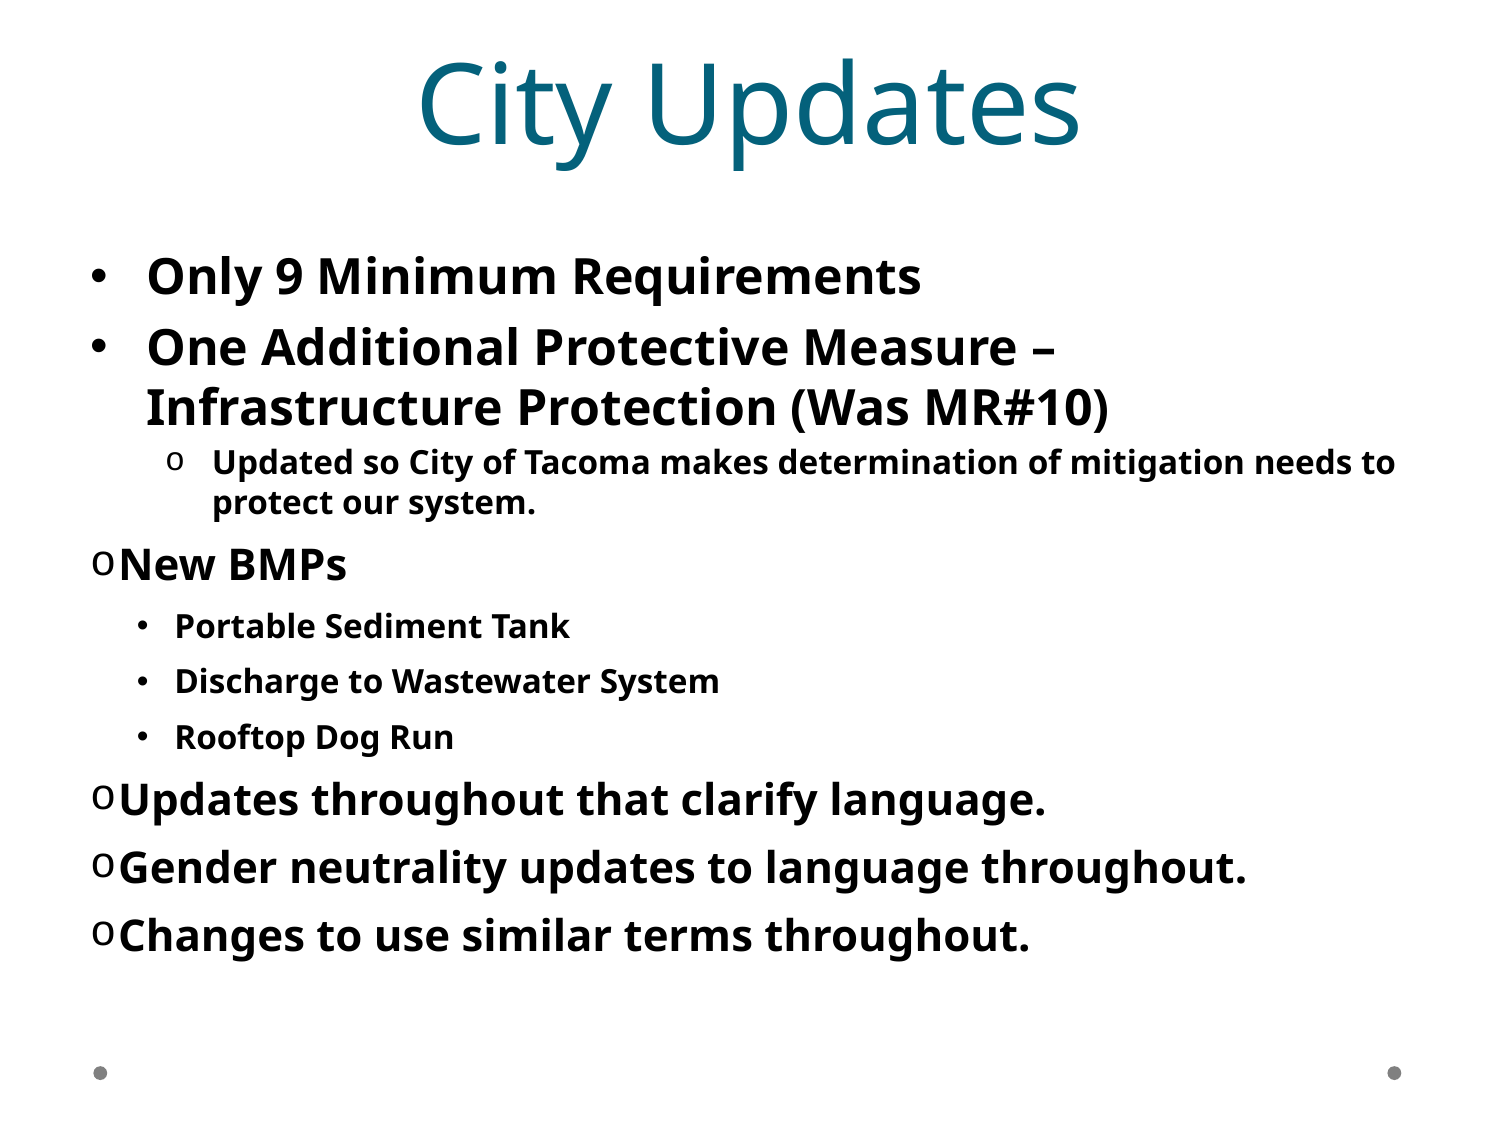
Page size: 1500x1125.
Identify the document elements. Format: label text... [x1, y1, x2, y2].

title City Updates [75, 0, 1425, 175]
list Only 9 Minimum Requirements One Additional Protective Measure – Infrastructure Protection (Was MR#10) Updated so City of Tacoma makes determination of mitigation needs to protect our system. New BMPs Portable Sediment Tank Discharge to Wastewater System Rooftop Dog Run Updates throughout that clarify language. Gender neutrality updates to language throughout. Changes to use similar terms throughout. [75, 237, 1425, 1005]
